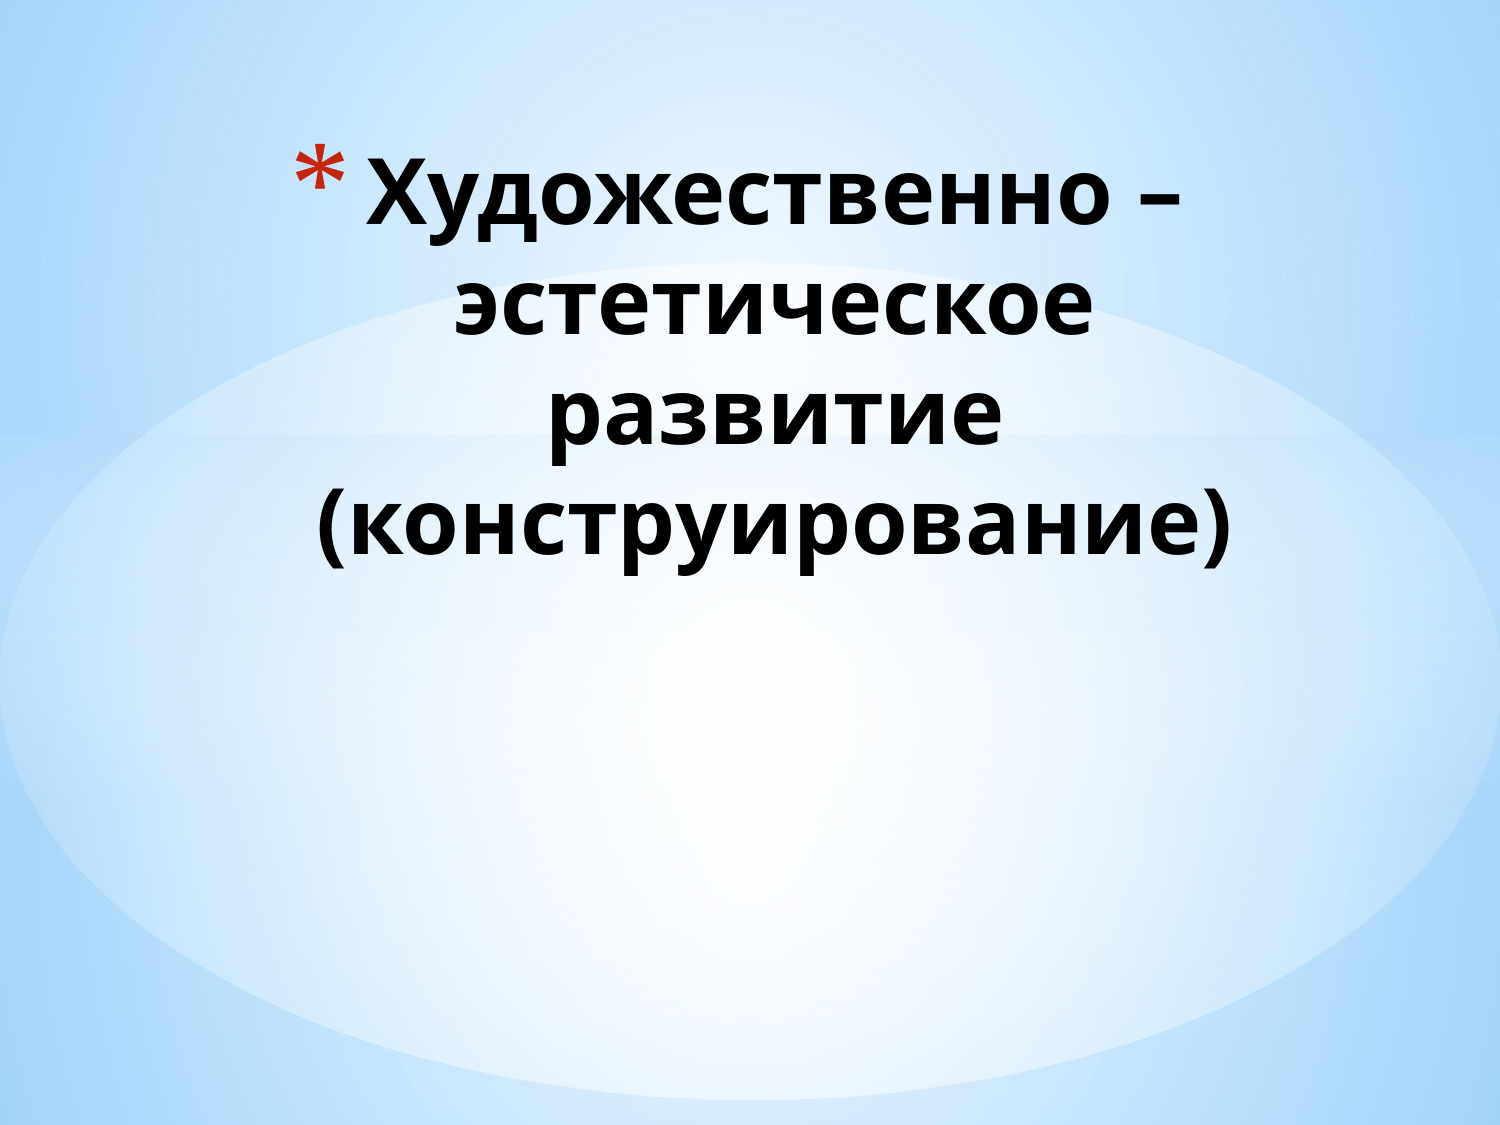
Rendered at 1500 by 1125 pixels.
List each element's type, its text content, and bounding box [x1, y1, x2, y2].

title Художественно – эстетическое развитие (конструирование) [134, 125, 1312, 610]
